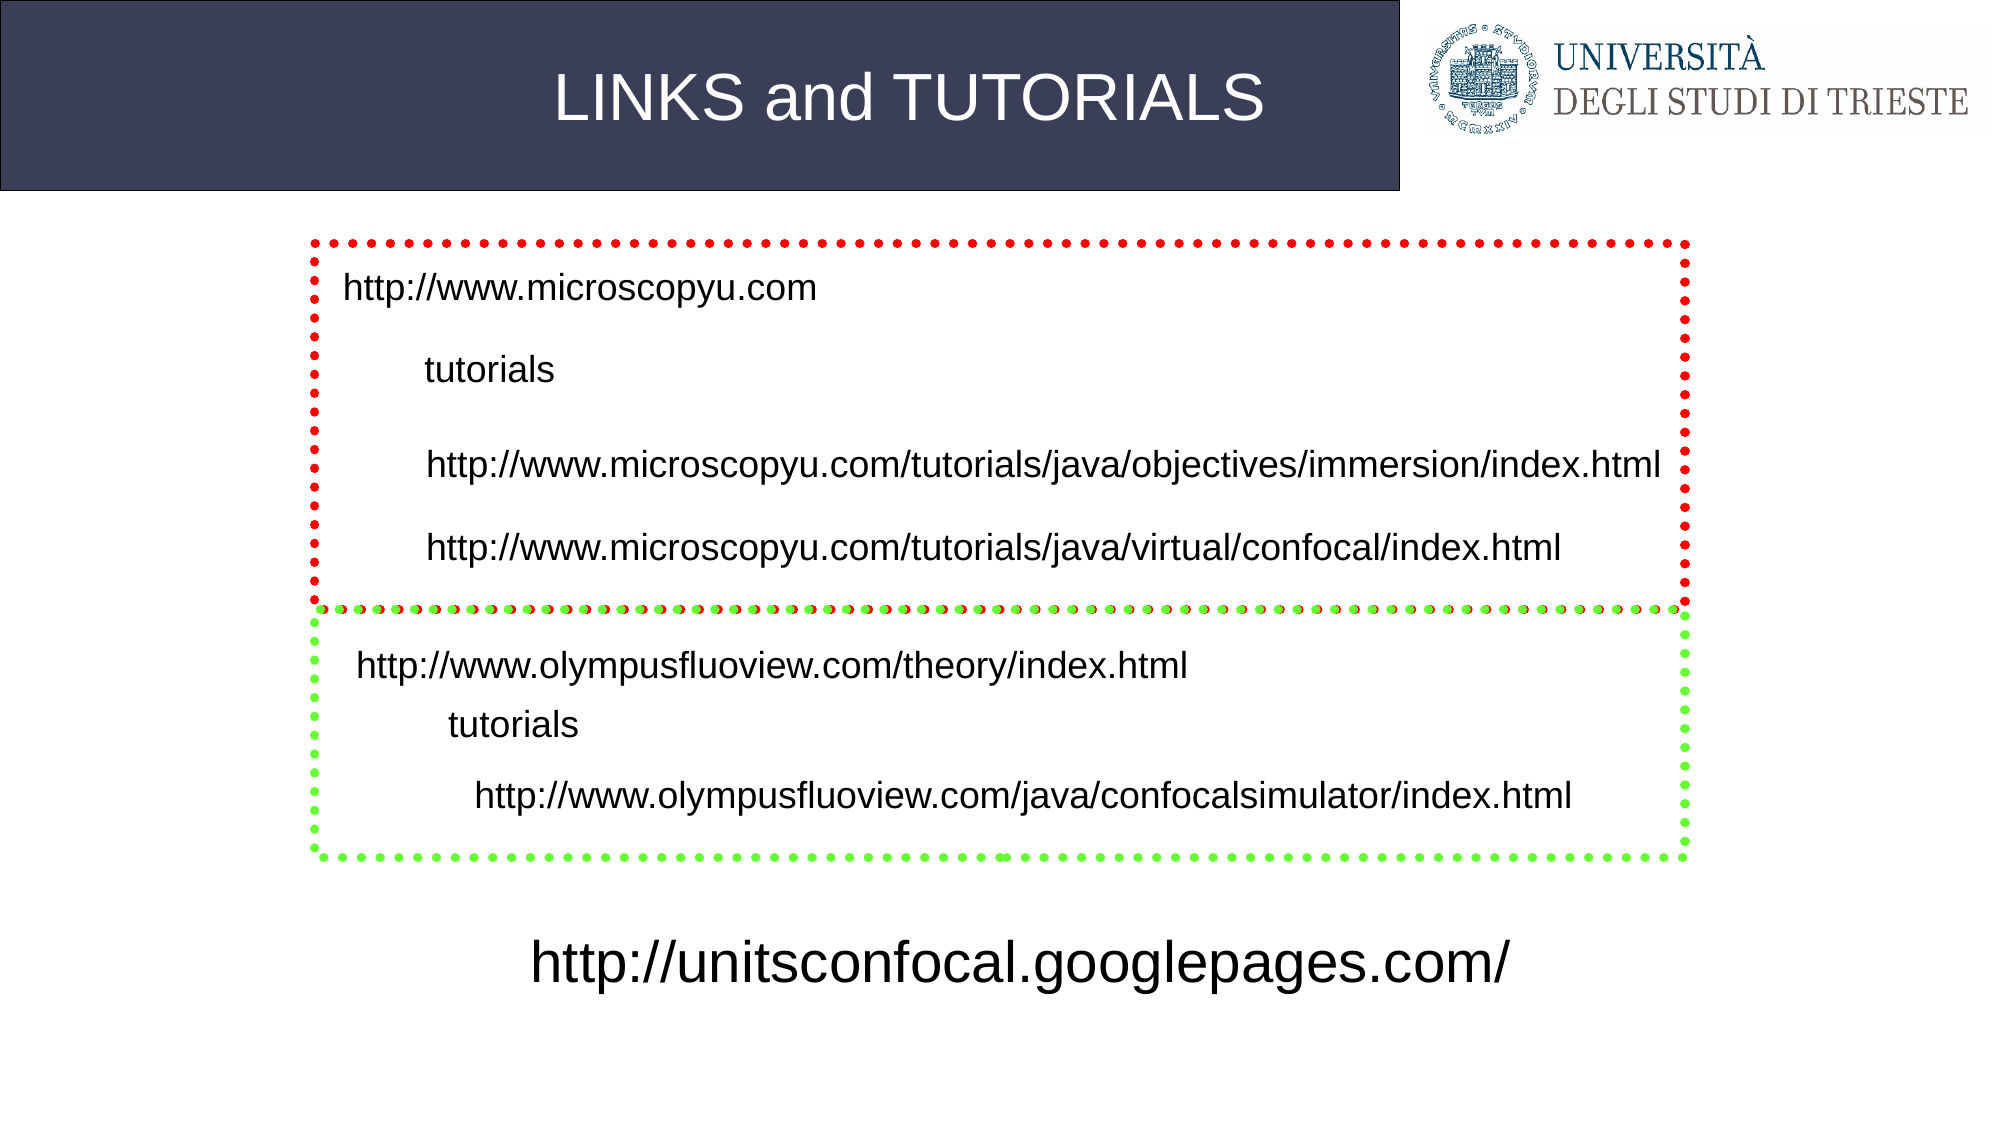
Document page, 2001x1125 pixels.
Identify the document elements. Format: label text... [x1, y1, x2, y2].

picture [1429, 24, 1987, 134]
text_box LINKS and TUTORIALS [538, 46, 1282, 142]
text_box [314, 609, 1686, 858]
text_box http://unitsconfocal.googlepages.com/ [515, 916, 1527, 1002]
text_box [314, 243, 1686, 609]
